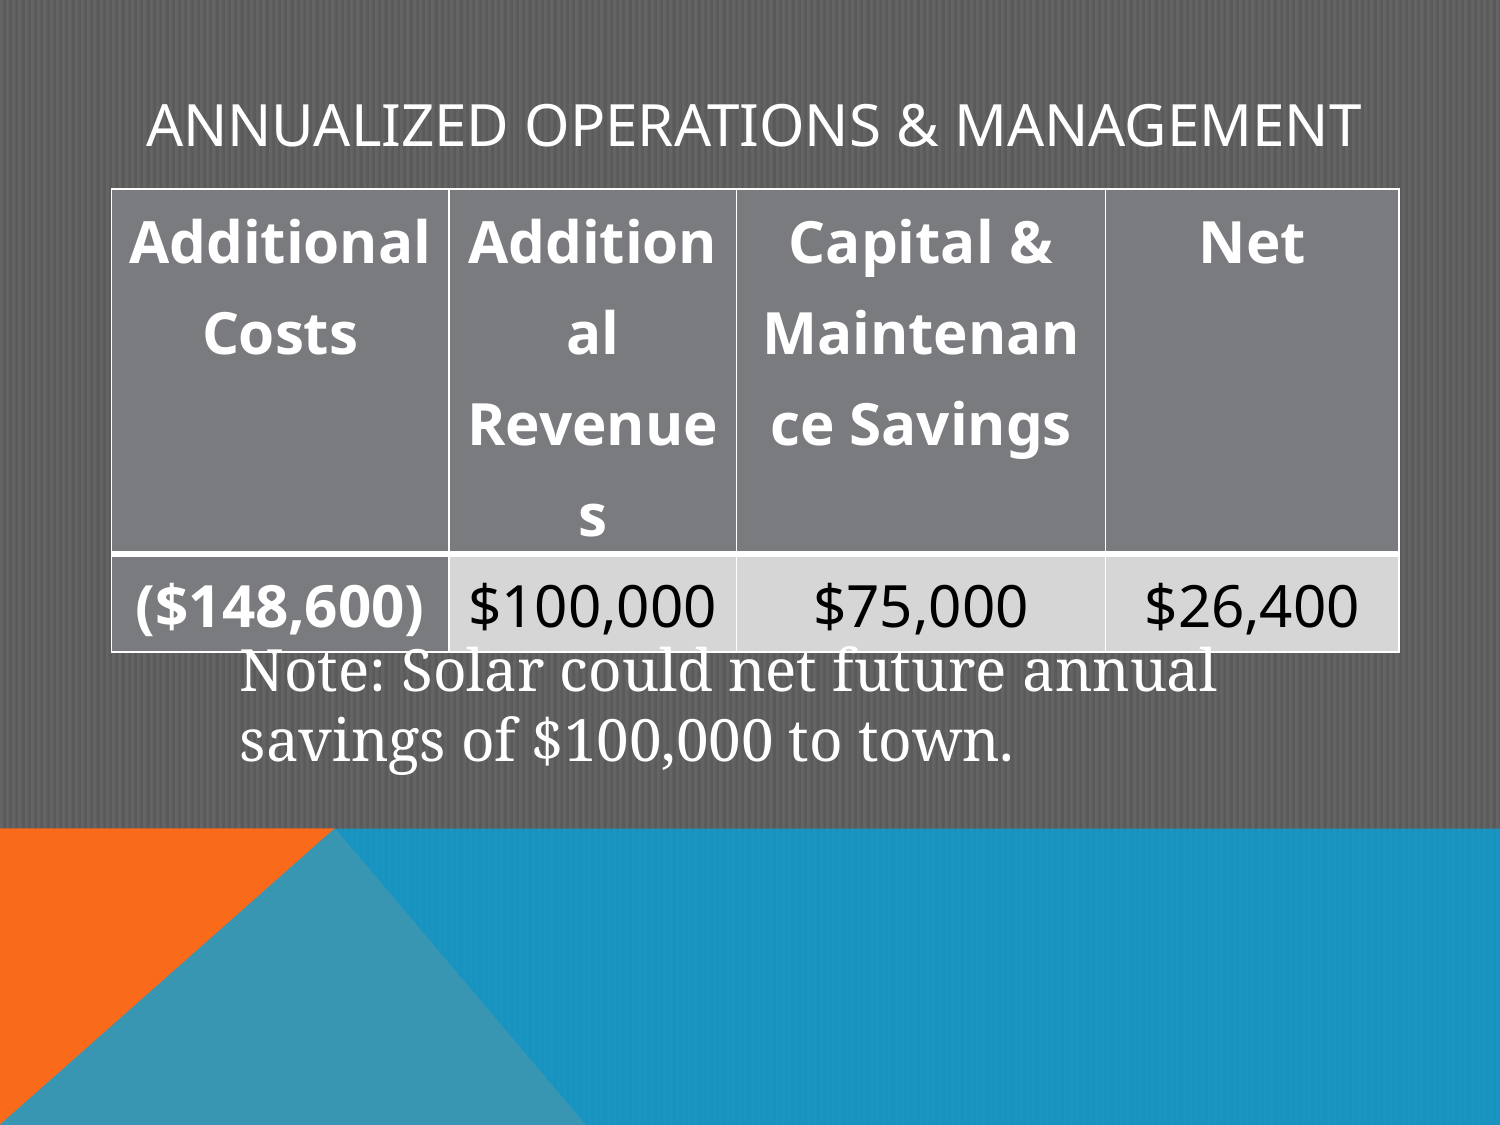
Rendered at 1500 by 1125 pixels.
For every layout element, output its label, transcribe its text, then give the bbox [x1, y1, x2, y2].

table_cell $75,000 [737, 557, 1105, 625]
table_cell $100,000 [450, 557, 736, 625]
text_box Note: Solar could net future annual savings of $100,000 to town. [224, 625, 1275, 780]
table_cell ($148,600) [112, 557, 448, 651]
table_header Additional Revenues [450, 190, 736, 551]
table_header Net [1106, 190, 1398, 551]
table_header Capital & Maintenance Savings [737, 190, 1105, 551]
table_cell $26,400 [1106, 557, 1398, 651]
table_header Additional Costs [112, 190, 448, 551]
text_box ANNUALIZED OPERATIONS & MANAGEMENT [131, 80, 1394, 166]
